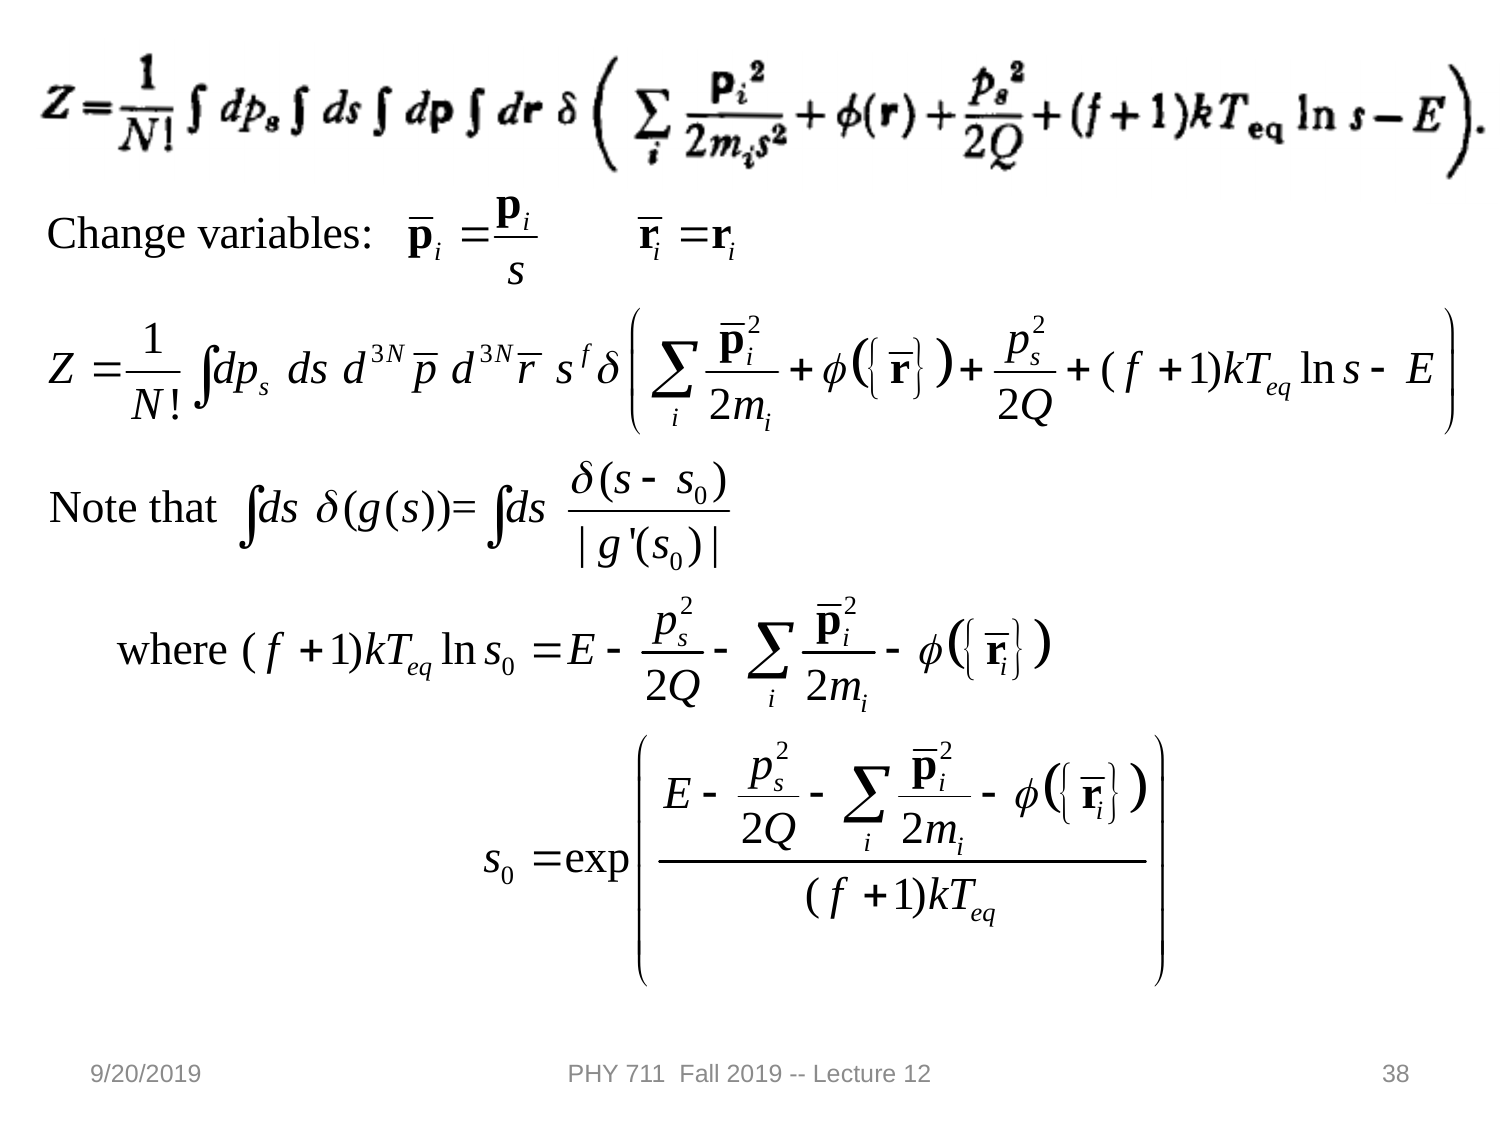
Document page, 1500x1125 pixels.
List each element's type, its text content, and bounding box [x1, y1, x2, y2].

picture [36, 38, 1500, 203]
footer PHY 711 Fall 2019 -- Lecture 12 [512, 1042, 988, 1103]
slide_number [75, 1042, 425, 1103]
slide_number 38 [1074, 1042, 1425, 1103]
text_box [40, 174, 1469, 997]
